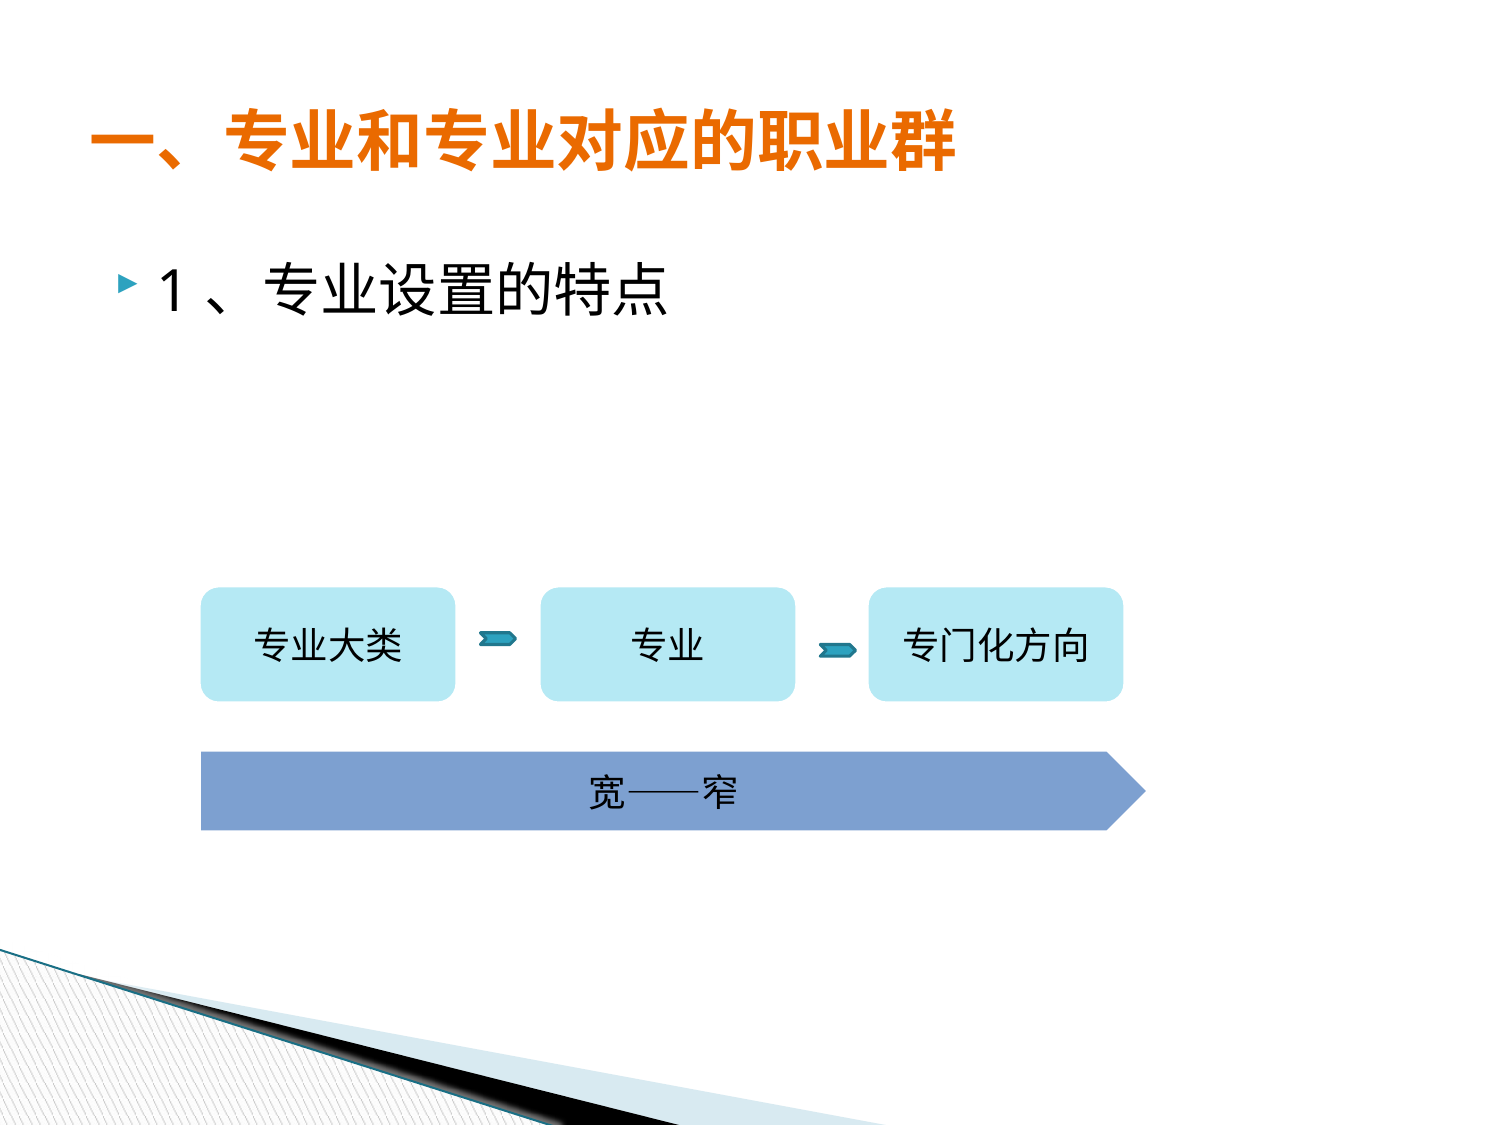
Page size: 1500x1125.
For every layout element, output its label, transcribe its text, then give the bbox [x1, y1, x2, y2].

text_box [198, 585, 1149, 833]
list 1、专业设置的特点 [81, 245, 1433, 989]
title 一、专业和专业对应的职业群 [75, 45, 1425, 233]
